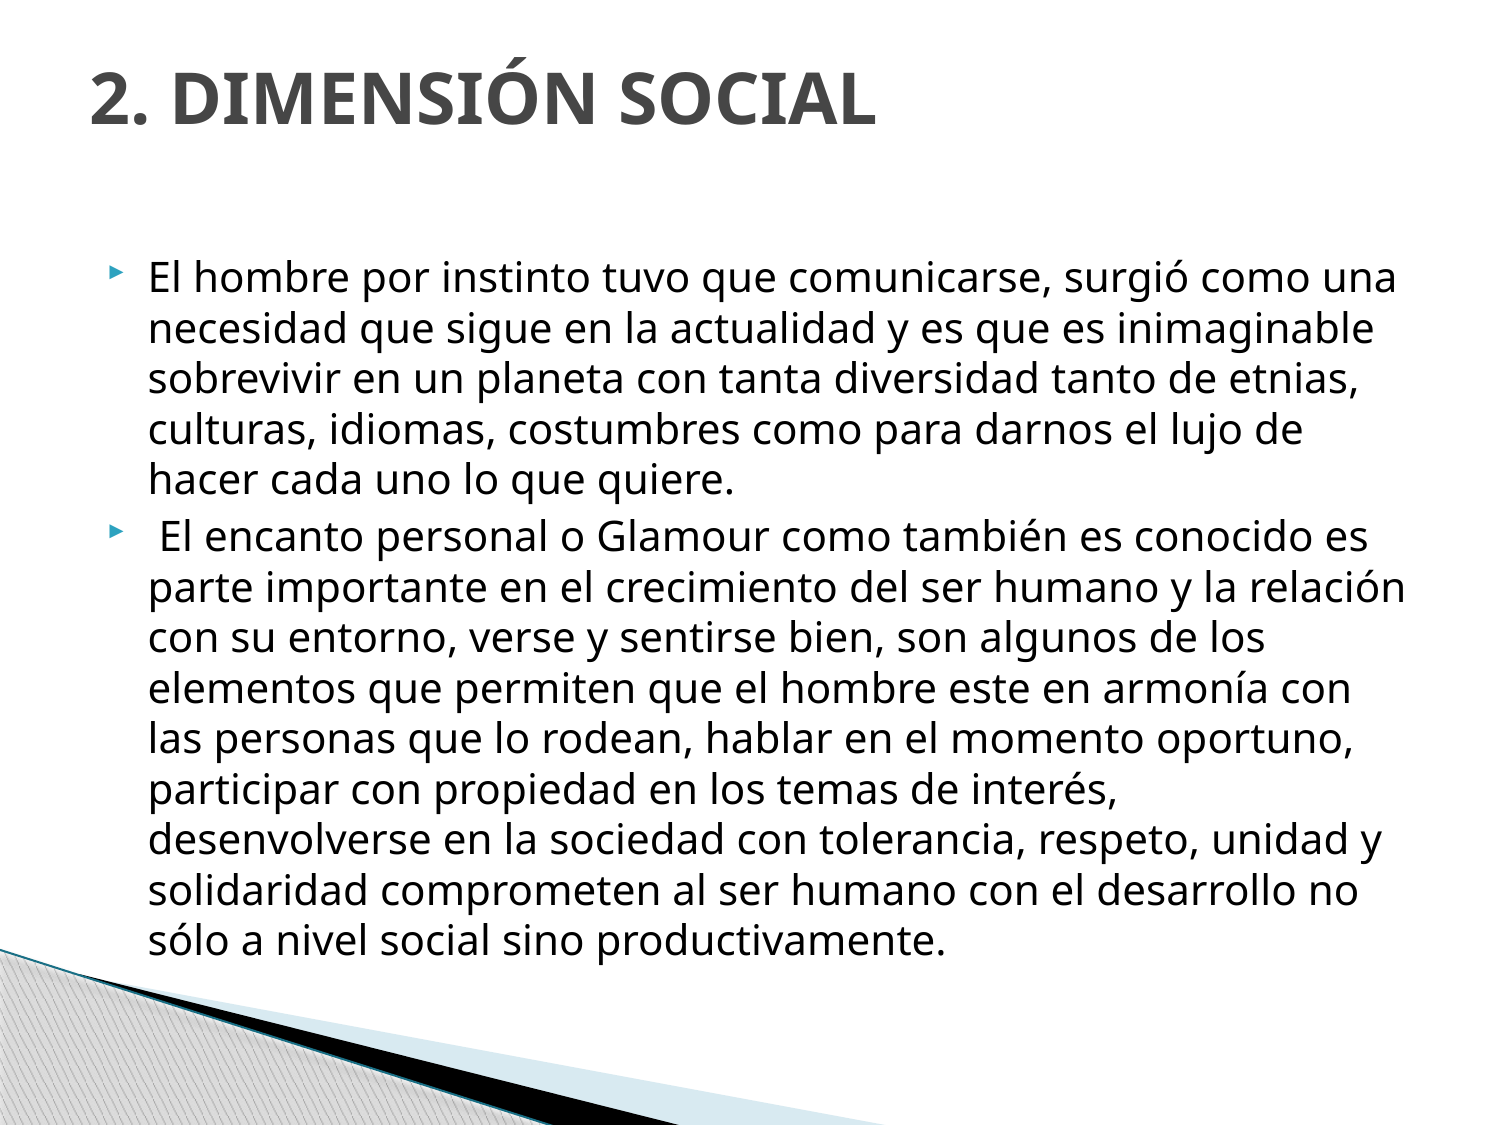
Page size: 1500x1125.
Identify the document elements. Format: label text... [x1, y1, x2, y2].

list El hombre por instinto tuvo que comunicarse, surgió como una necesidad que sigue en la actualidad y es que es inimaginable sobrevivir en un planeta con tanta diversidad tanto de etnias, culturas, idiomas, costumbres como para darnos el lujo de hacer cada uno lo que quiere. El encanto personal o Glamour como también es conocido es parte importante en el crecimiento del ser humano y la relación con su entorno, verse y sentirse bien, son algunos de los elementos que permiten que el hombre este en armonía con las personas que lo rodean, hablar en el momento oportuno, participar con propiedad en los temas de interés, desenvolverse en la sociedad con tolerancia, respeto, unidad y solidaridad comprometen al ser humano con el desarrollo no sólo a nivel social sino productivamente. [75, 243, 1425, 986]
title 2. DIMENSIÓN SOCIAL [75, 45, 1425, 233]
